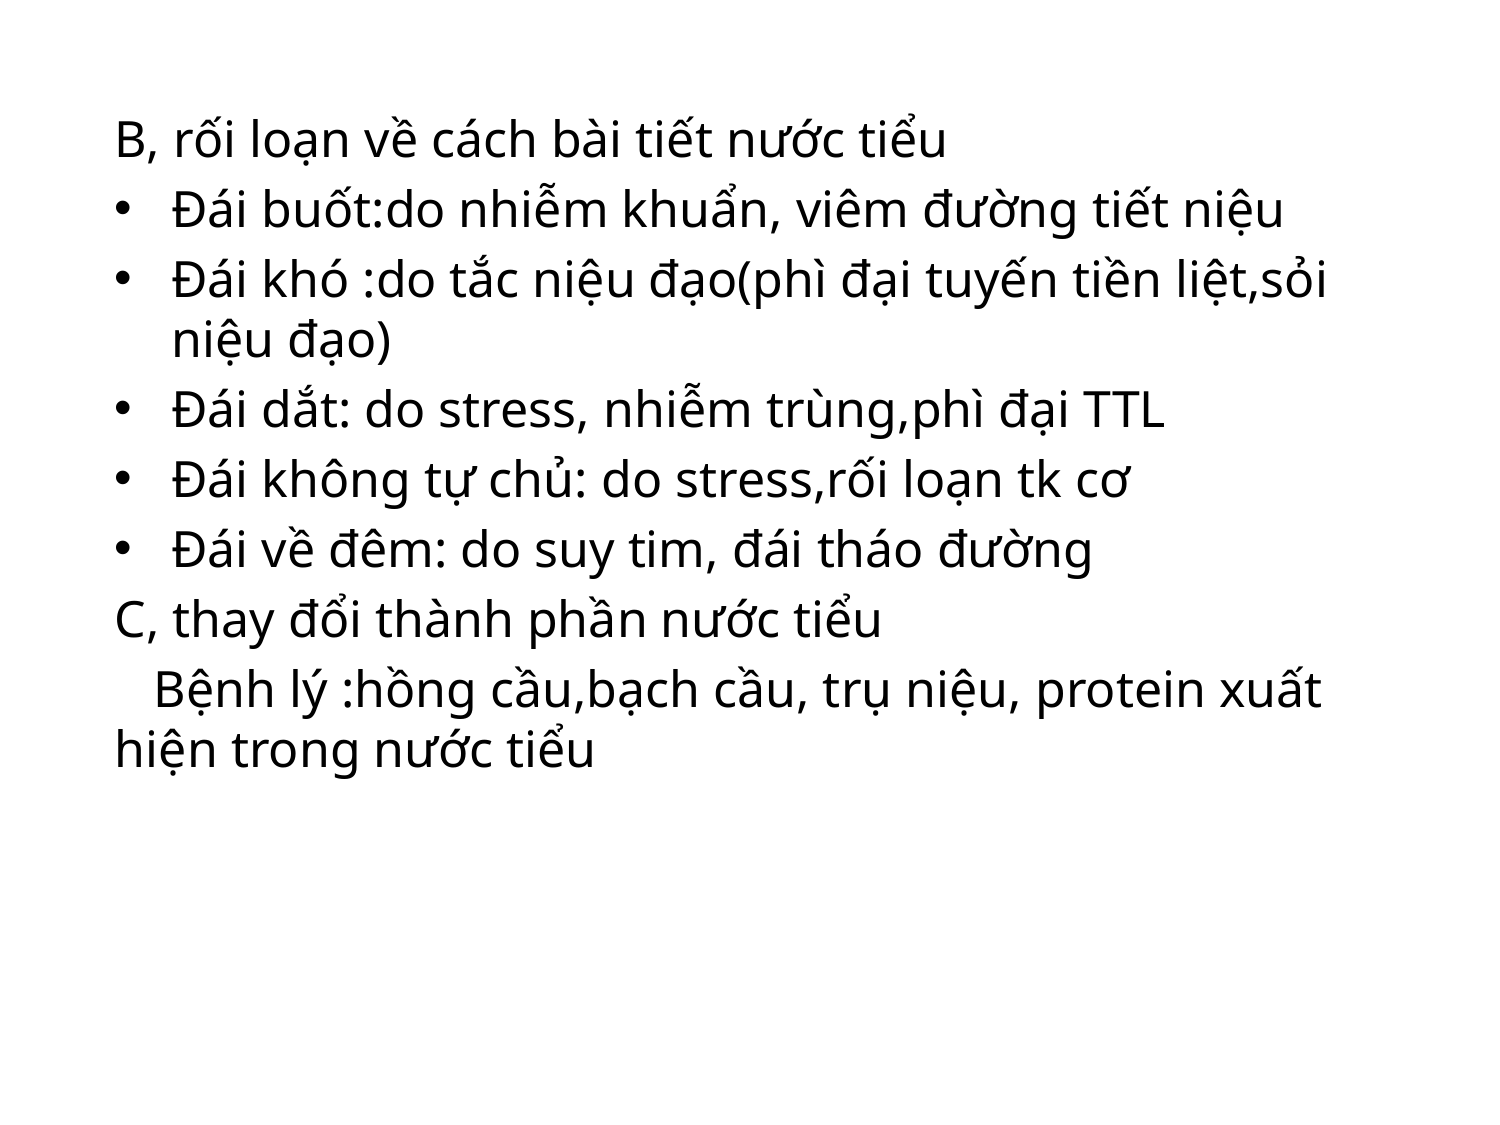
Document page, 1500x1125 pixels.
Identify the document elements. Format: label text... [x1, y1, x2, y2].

list B, rối loạn về cách bài tiết nước tiểu Đái buốt:do nhiễm khuẩn, viêm đường tiết niệu Đái khó :do tắc niệu đạo(phì đại tuyến tiền liệt,sỏi niệu đạo) Đái dắt: do stress, nhiễm trùng,phì đại TTL Đái không tự chủ: do stress,rối loạn tk cơ Đái về đêm: do suy tim, đái tháo đường C, thay đổi thành phần nước tiểu Bệnh lý :hồng cầu,bạch cầu, trụ niệu, protein xuất hiện trong nước tiểu [99, 99, 1425, 1005]
